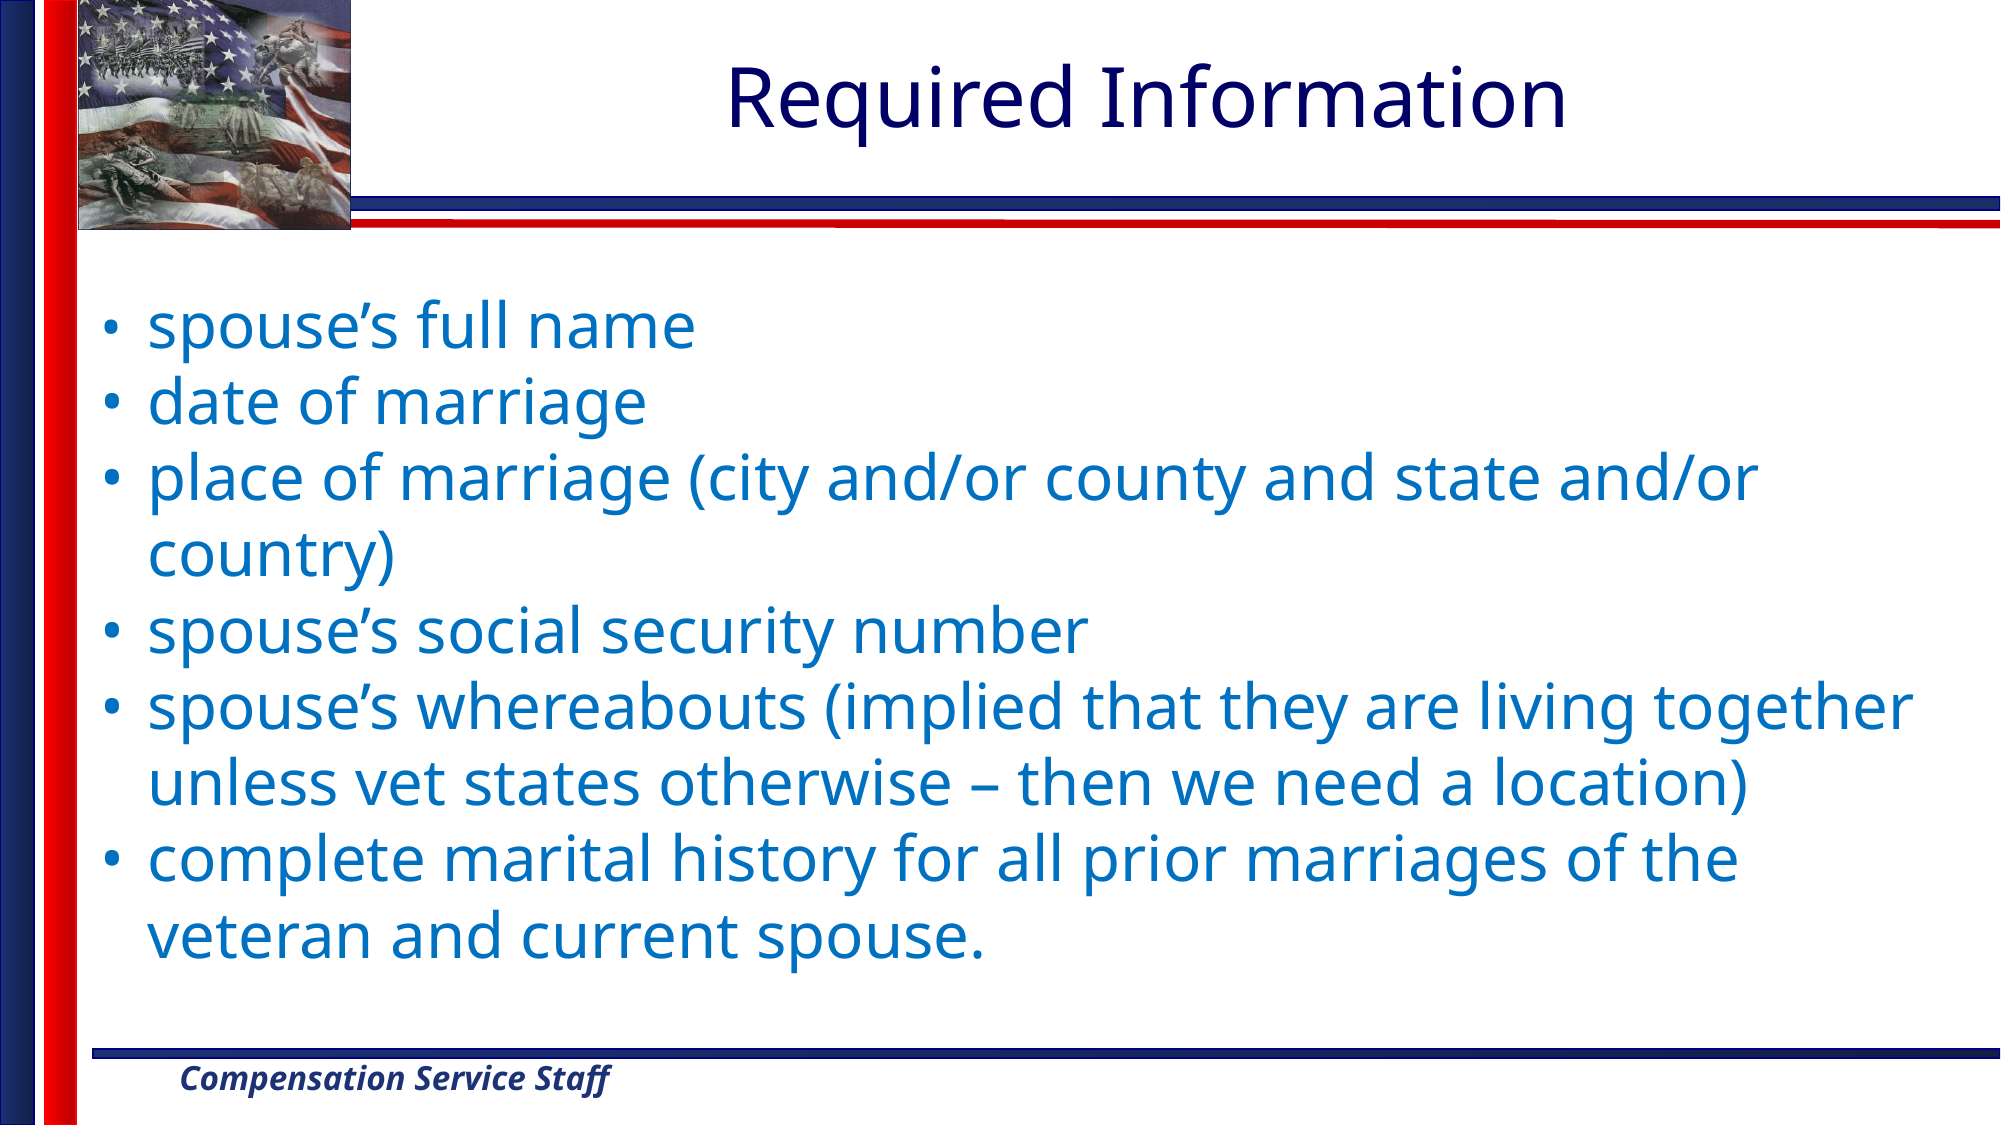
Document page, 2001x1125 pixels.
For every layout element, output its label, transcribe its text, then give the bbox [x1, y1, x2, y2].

title Required Information [350, 0, 1946, 190]
picture [78, 0, 351, 230]
list • spouse’s full name • date of marriage • place of marriage (city and/or county and state and/or country) • spouse’s social security number • spouse’s whereabouts (implied that they are living together unless vet states otherwise – then we need a location) • complete marital history for all prior marriages of the veteran and current spouse. [85, 239, 1962, 1031]
